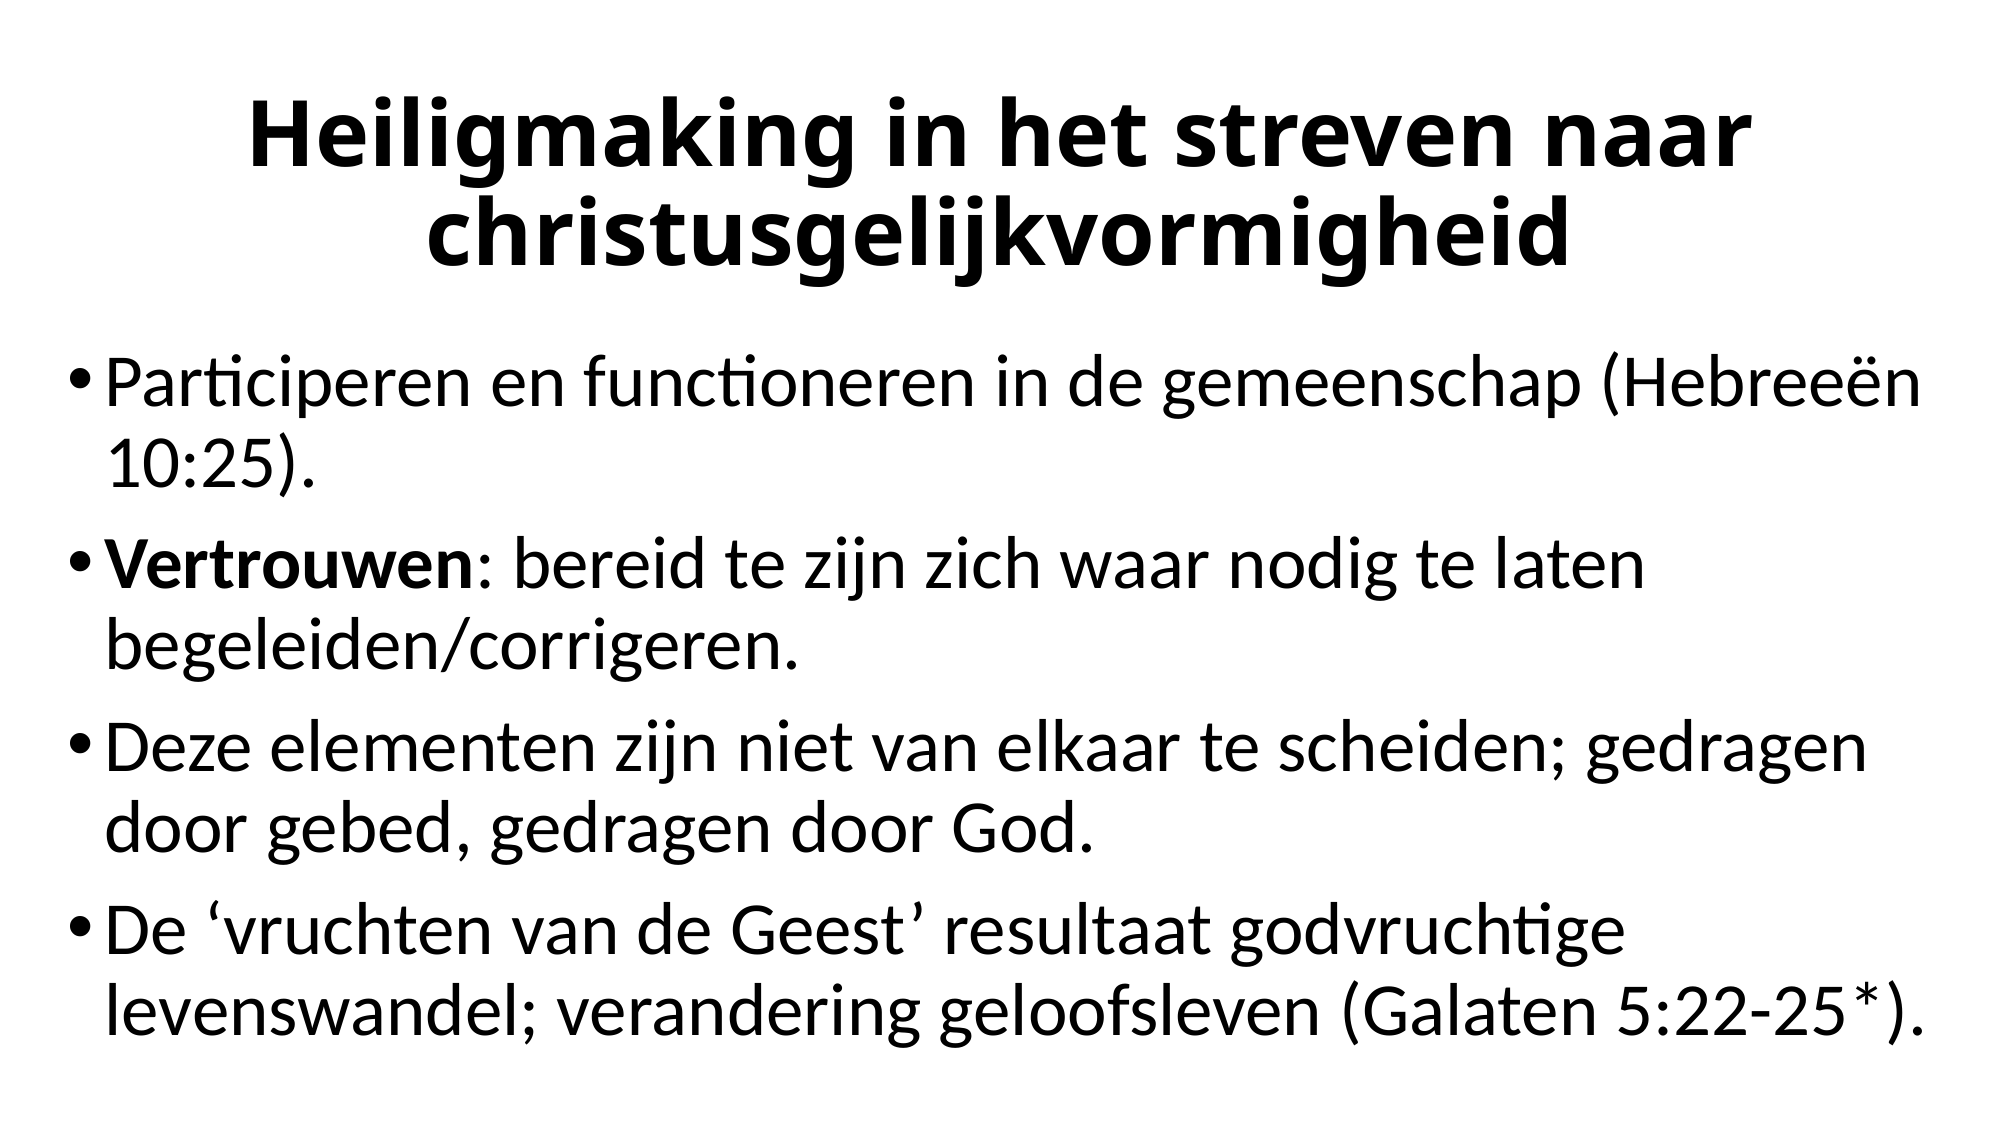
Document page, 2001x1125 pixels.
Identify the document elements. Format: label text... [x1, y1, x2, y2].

list Participeren en functioneren in de gemeenschap (Hebreeën 10:25). Vertrouwen: bereid te zijn zich waar nodig te laten begeleiden/corrigeren. Deze elementen zijn niet van elkaar te scheiden; gedragen door gebed, gedragen door God. De ‘vruchten van de Geest’ resultaat godvruchtige levenswandel; verandering geloofsleven (Galaten 5:22-25*). [52, 333, 1948, 1084]
title Heiligmaking in het streven naar christusgelijkvormigheid [137, 77, 1863, 296]
